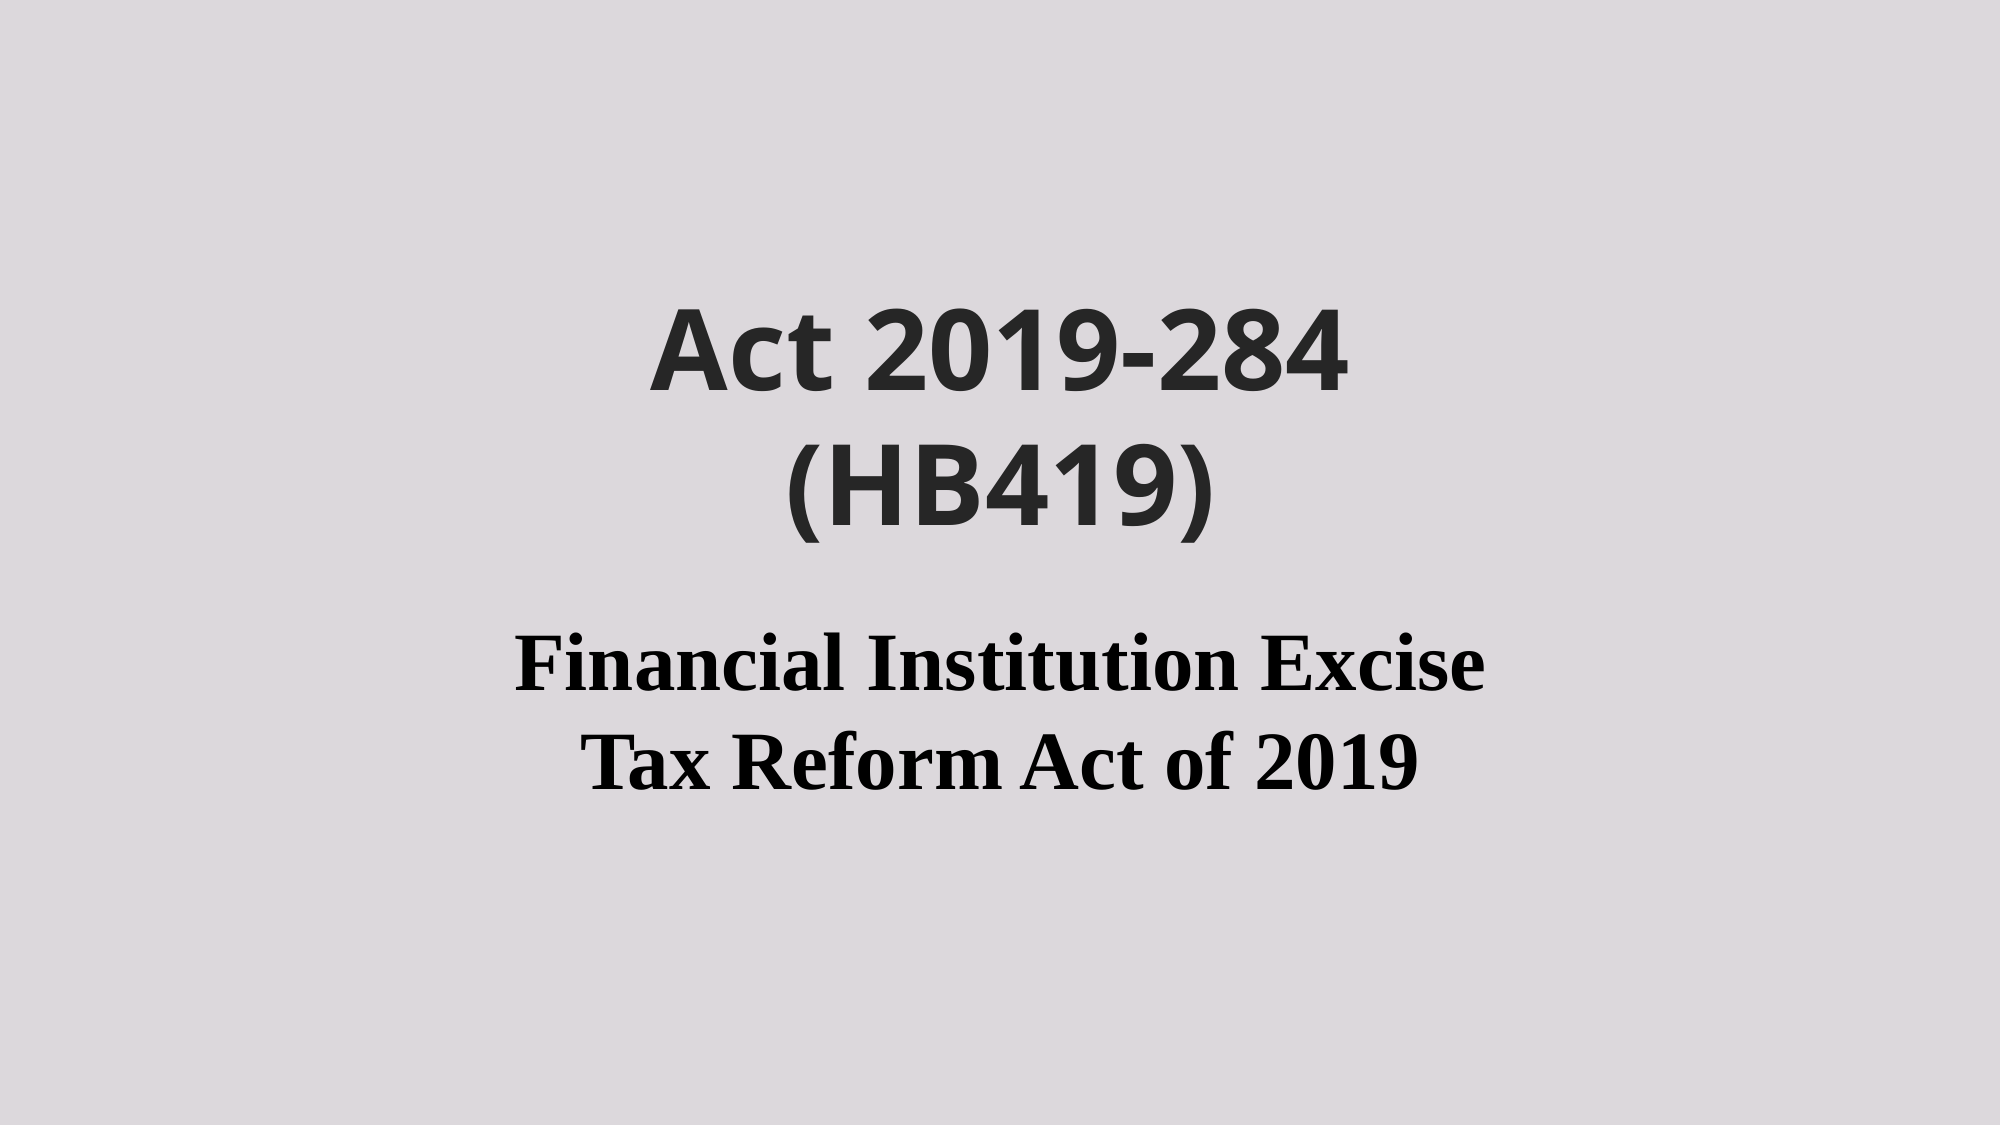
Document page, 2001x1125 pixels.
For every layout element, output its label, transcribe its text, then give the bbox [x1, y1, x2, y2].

subtitle Financial Institution Excise Tax Reform Act of 2019 [441, 600, 1560, 817]
title Act 2019-284 (HB419) [441, 306, 1560, 556]
